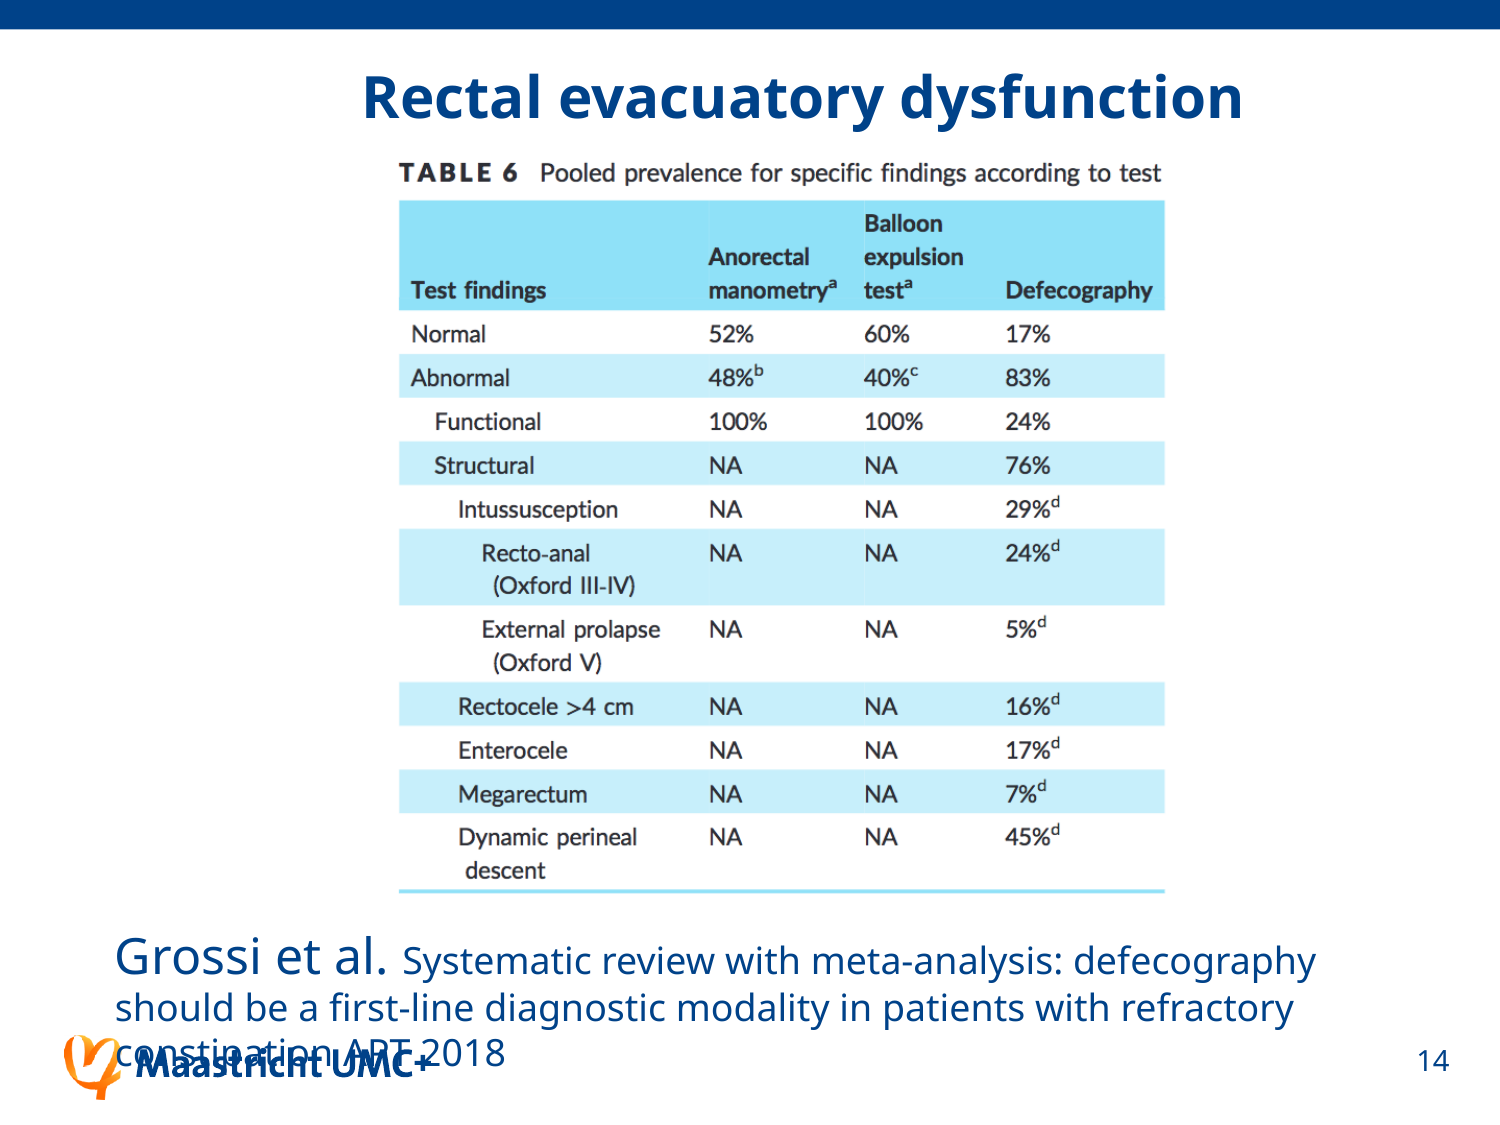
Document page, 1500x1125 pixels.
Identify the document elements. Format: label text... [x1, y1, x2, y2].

picture [64, 1034, 122, 1100]
text_box Grossi et al. Systematic review with meta‐analysis: defecography should be a first‐line diagnostic modality in patients with refractory constipation APT 2018 [100, 916, 1424, 1082]
picture [376, 140, 1230, 908]
slide_number 14 [1364, 1035, 1465, 1095]
title Rectal evacuatory dysfunction [183, 19, 1424, 138]
